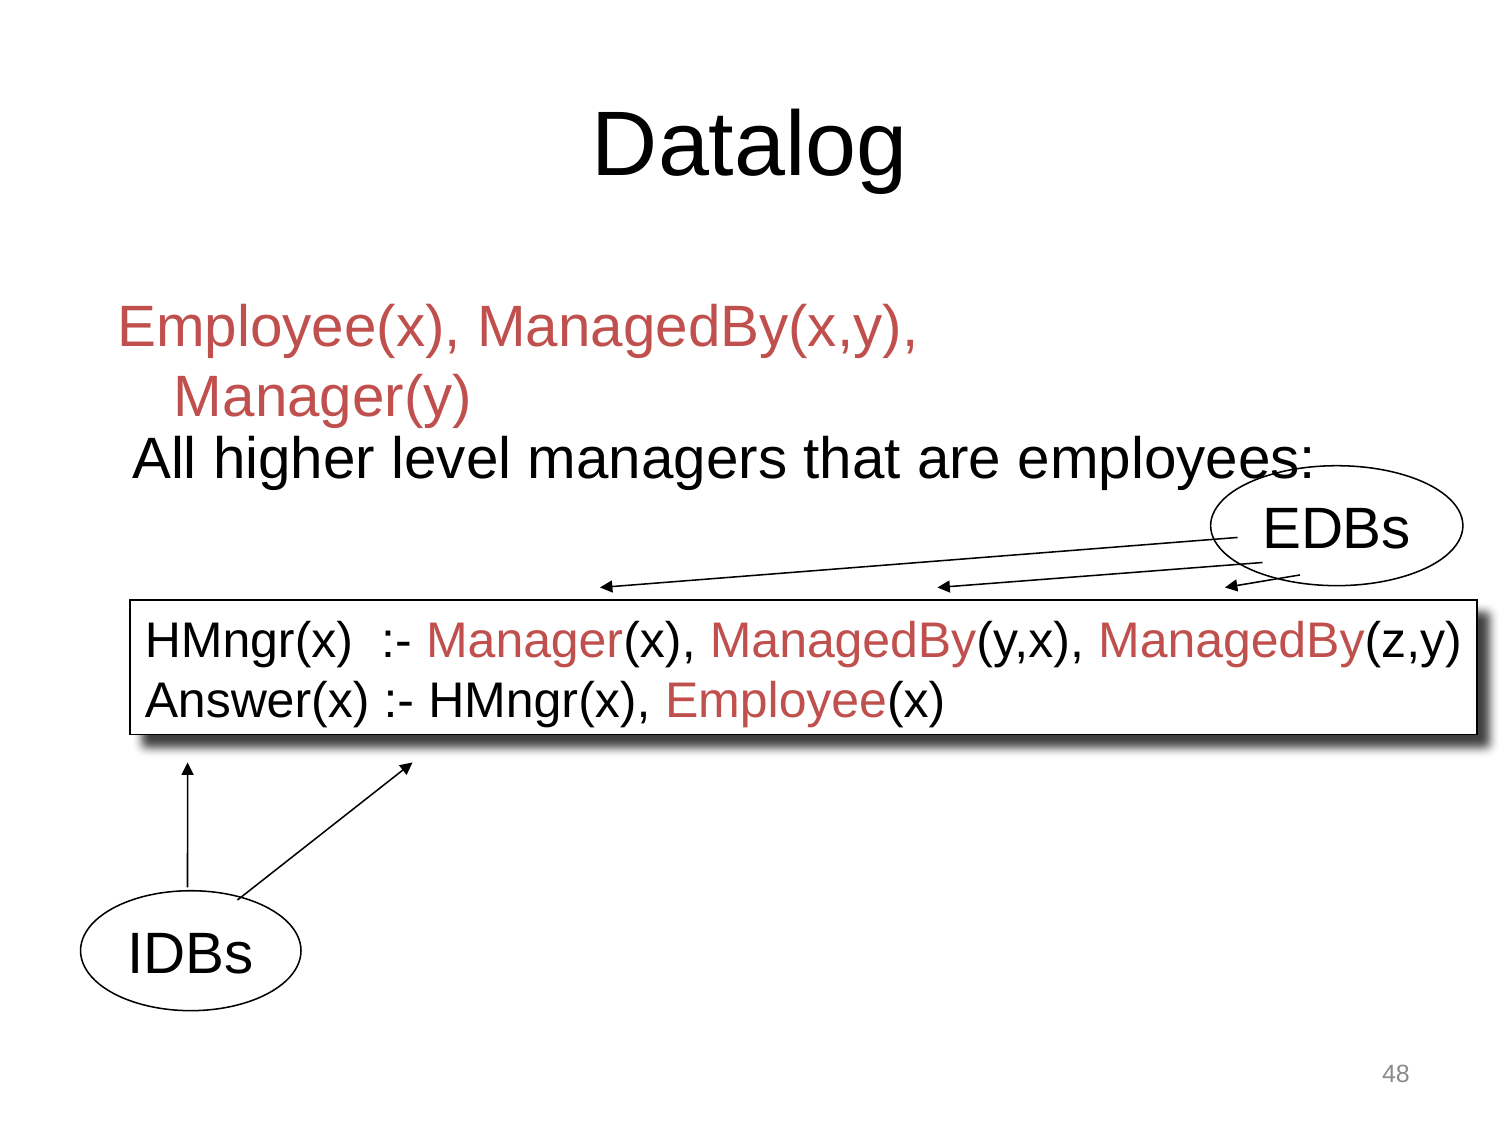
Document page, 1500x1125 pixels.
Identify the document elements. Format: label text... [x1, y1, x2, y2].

title Datalog [75, 45, 1425, 233]
text_box All higher level managers that are employees: [117, 412, 1333, 498]
slide_number 48 [1074, 1042, 1425, 1103]
text_box [1224, 574, 1300, 592]
text_box [181, 762, 194, 888]
text_box [937, 562, 1263, 593]
list Employee(x), ManagedBy(x,y), Manager(y) [102, 280, 1168, 934]
text_box [600, 537, 1238, 593]
text_box [237, 762, 413, 901]
text_box HMngr(x) :- Manager(x), ManagedBy(y,x), ManagedBy(z,y) Answer(x) :- HMngr(x), Employee(x) [130, 599, 1478, 735]
text_box IDBs [80, 890, 302, 1011]
text_box EDBs [1210, 465, 1463, 586]
